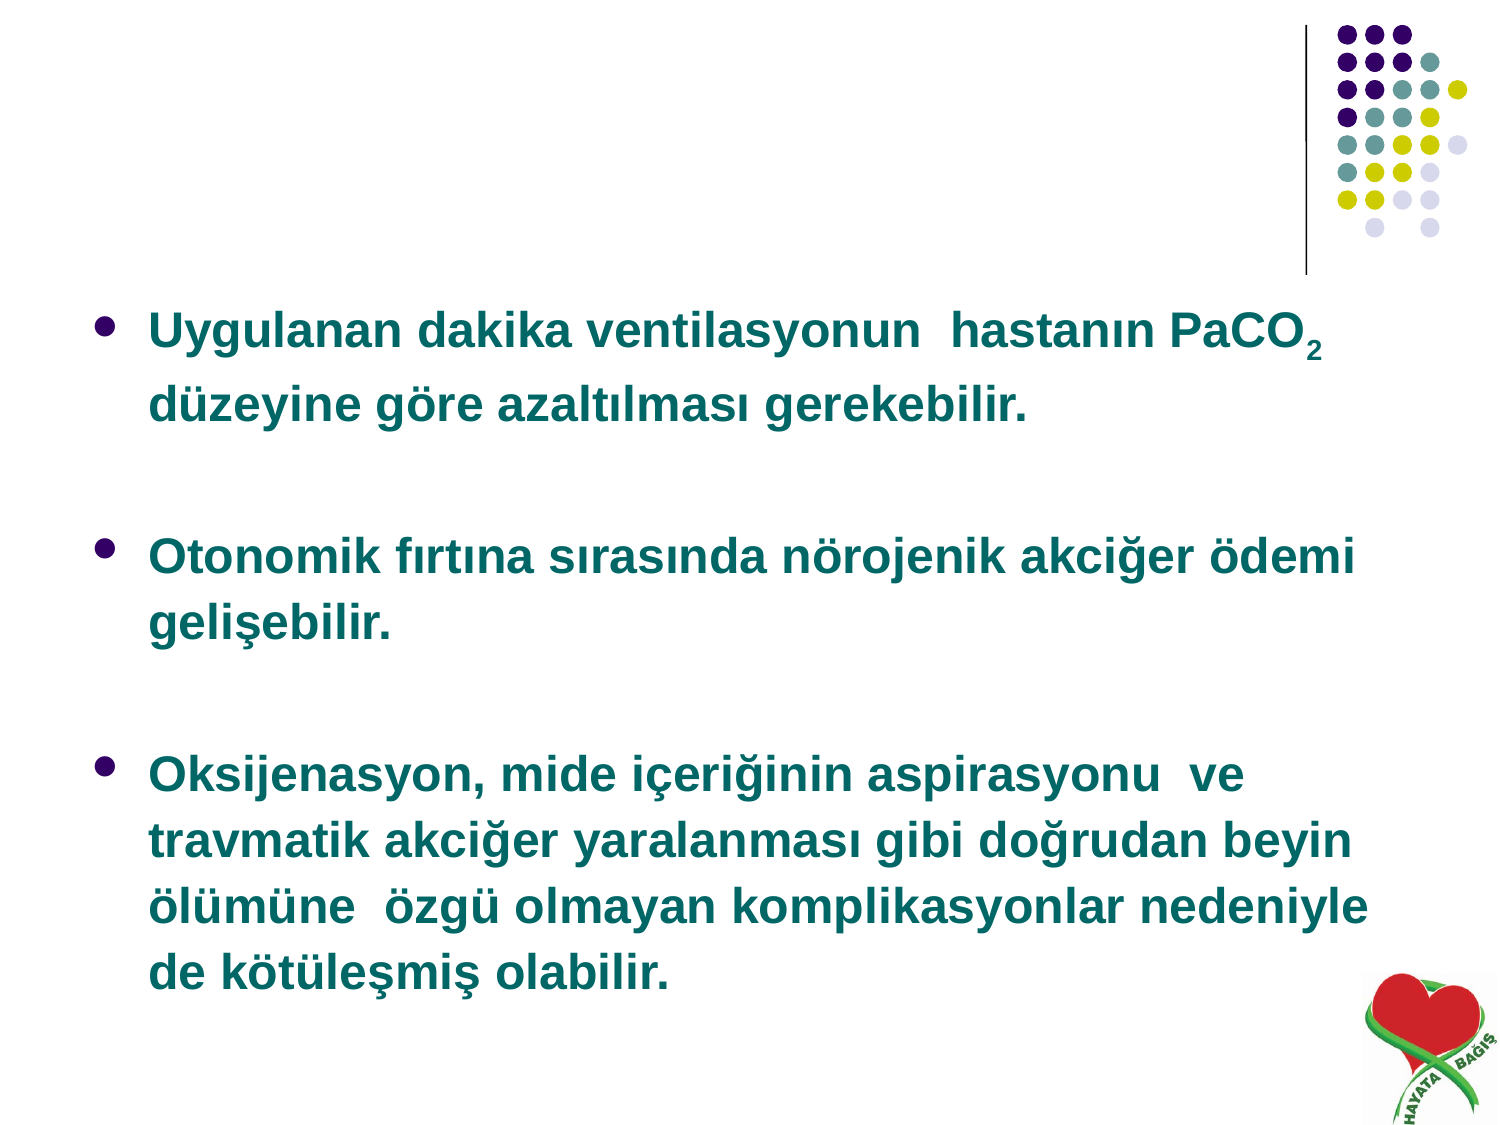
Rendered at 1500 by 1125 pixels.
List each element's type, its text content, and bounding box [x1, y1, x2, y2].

picture [1362, 973, 1500, 1125]
list Uygulanan dakika ventilasyonun hastanın PaCO2 düzeyine göre azaltılması gerekebilir. Otonomik fırtına sırasında nörojenik akciğer ödemi gelişebilir. Oksijenasyon, mide içeriğinin aspirasyonu ve travmatik akciğer yaralanması gibi doğrudan beyin ölümüne özgü olmayan komplikasyonlar nedeniyle de kötüleşmiş olabilir. [76, 136, 1400, 830]
